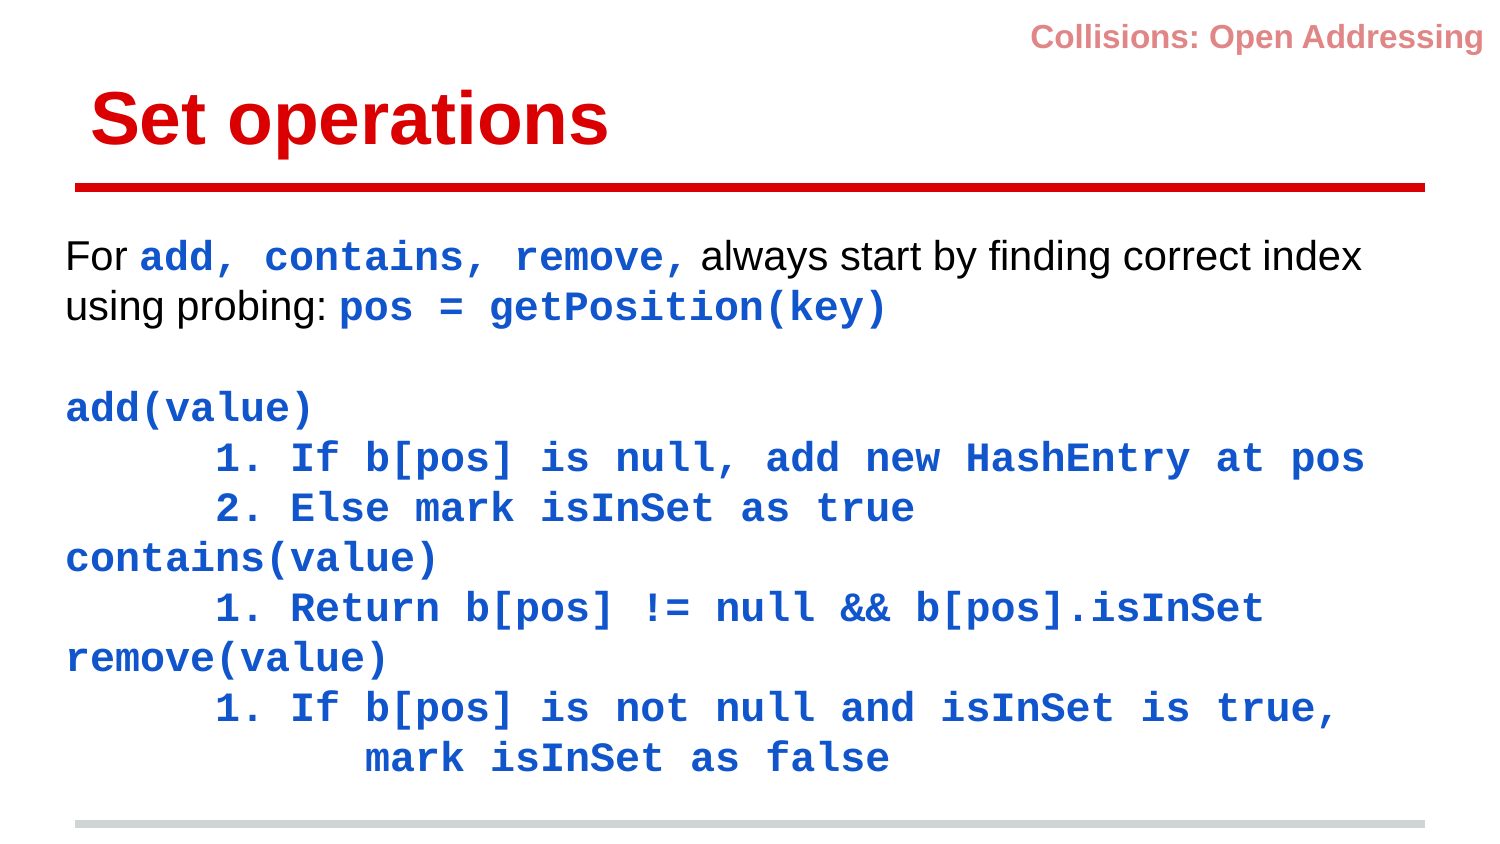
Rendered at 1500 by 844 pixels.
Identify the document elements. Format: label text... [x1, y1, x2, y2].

text_box For add, contains, remove, always start by finding correct index using probing: pos = getPosition(key) add(value) 1. If b[pos] is null, add new HashEntry at pos 2. Else mark isInSet as true contains(value) 1. Return b[pos] != null && b[pos].isInSet remove(value) 1. If b[pos] is not null and isInSet is true, mark isInSet as false [49, 214, 1475, 792]
title Set operations [75, 33, 1482, 175]
text_box Collisions: Open Addressing [979, 0, 1500, 61]
